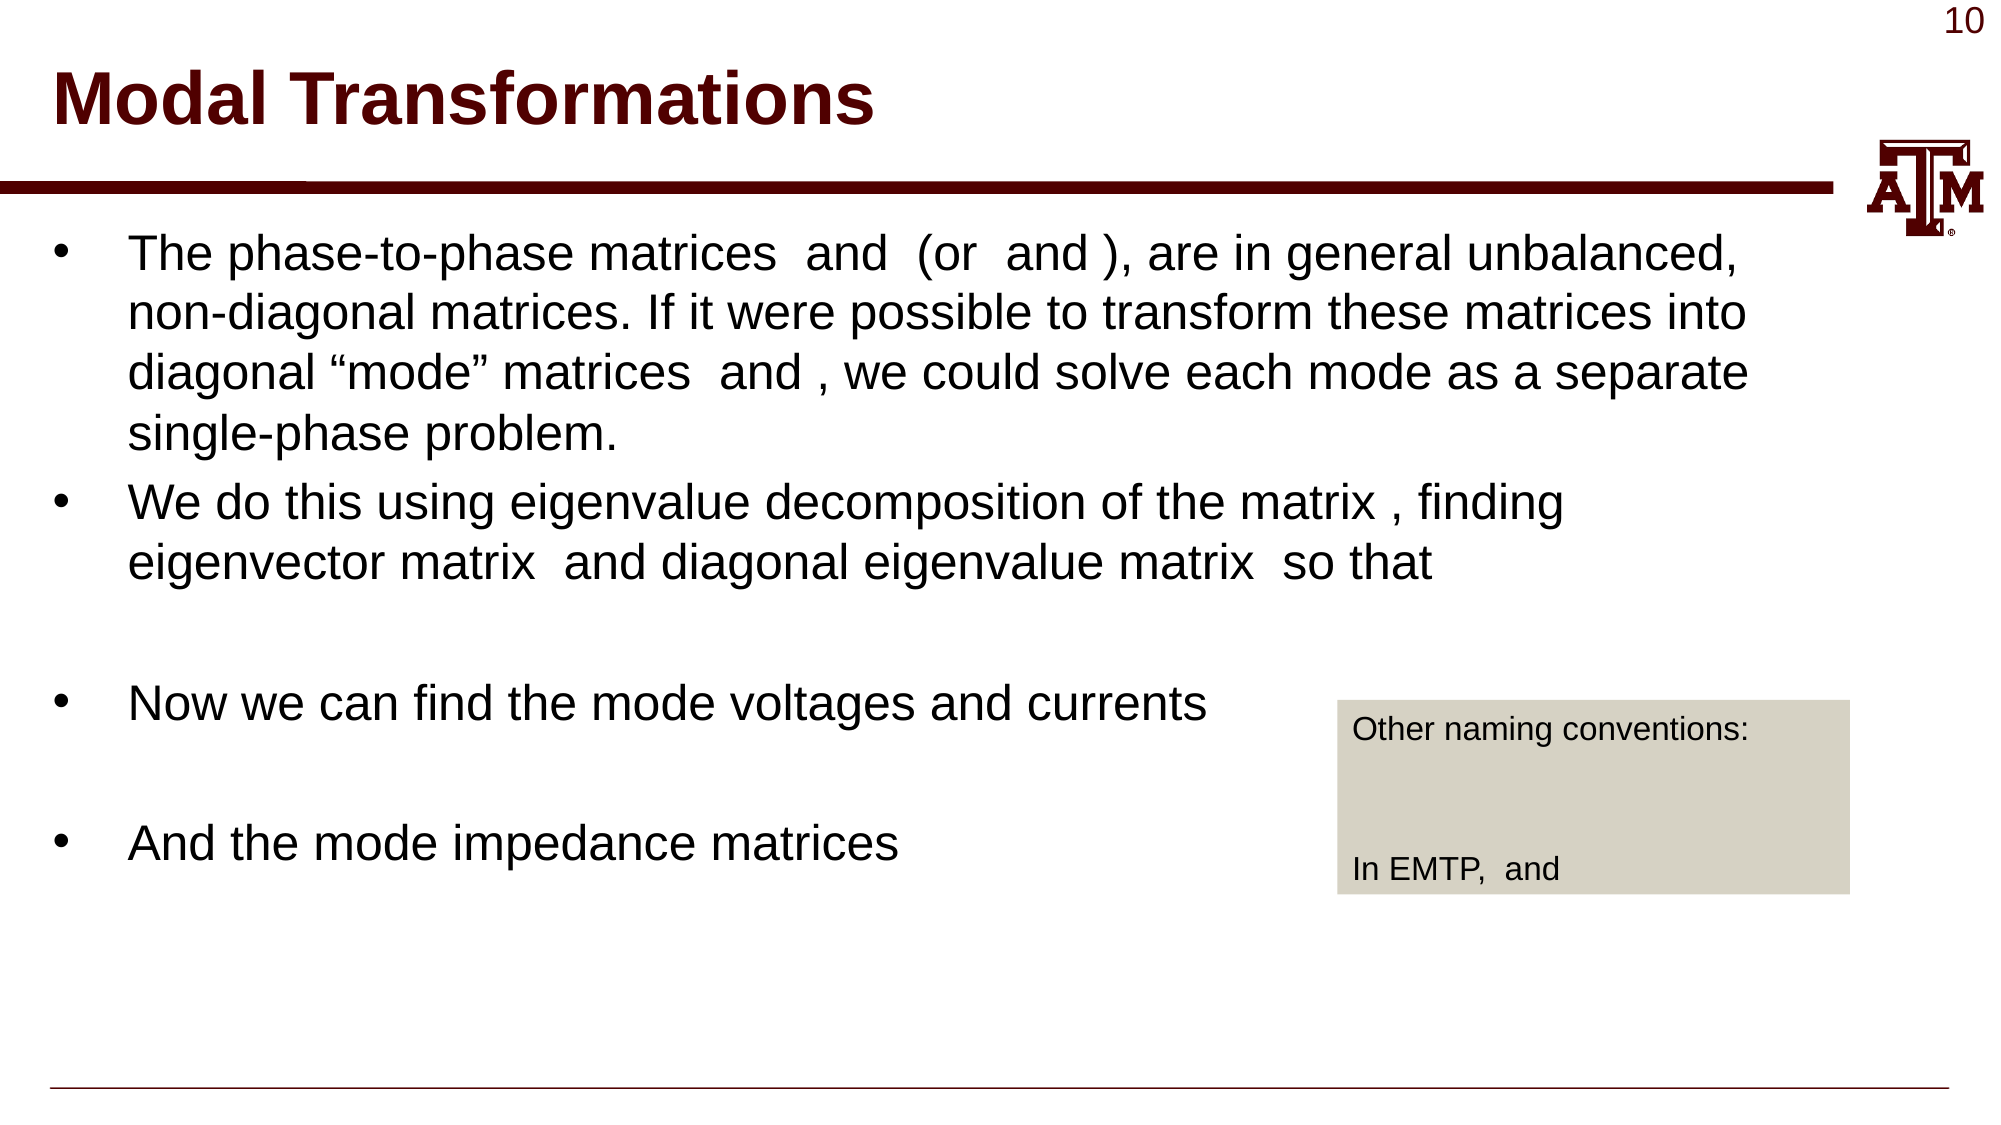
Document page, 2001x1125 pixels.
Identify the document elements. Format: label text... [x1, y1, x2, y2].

picture [1850, 112, 2000, 263]
title Modal Transformations [37, 12, 1826, 188]
